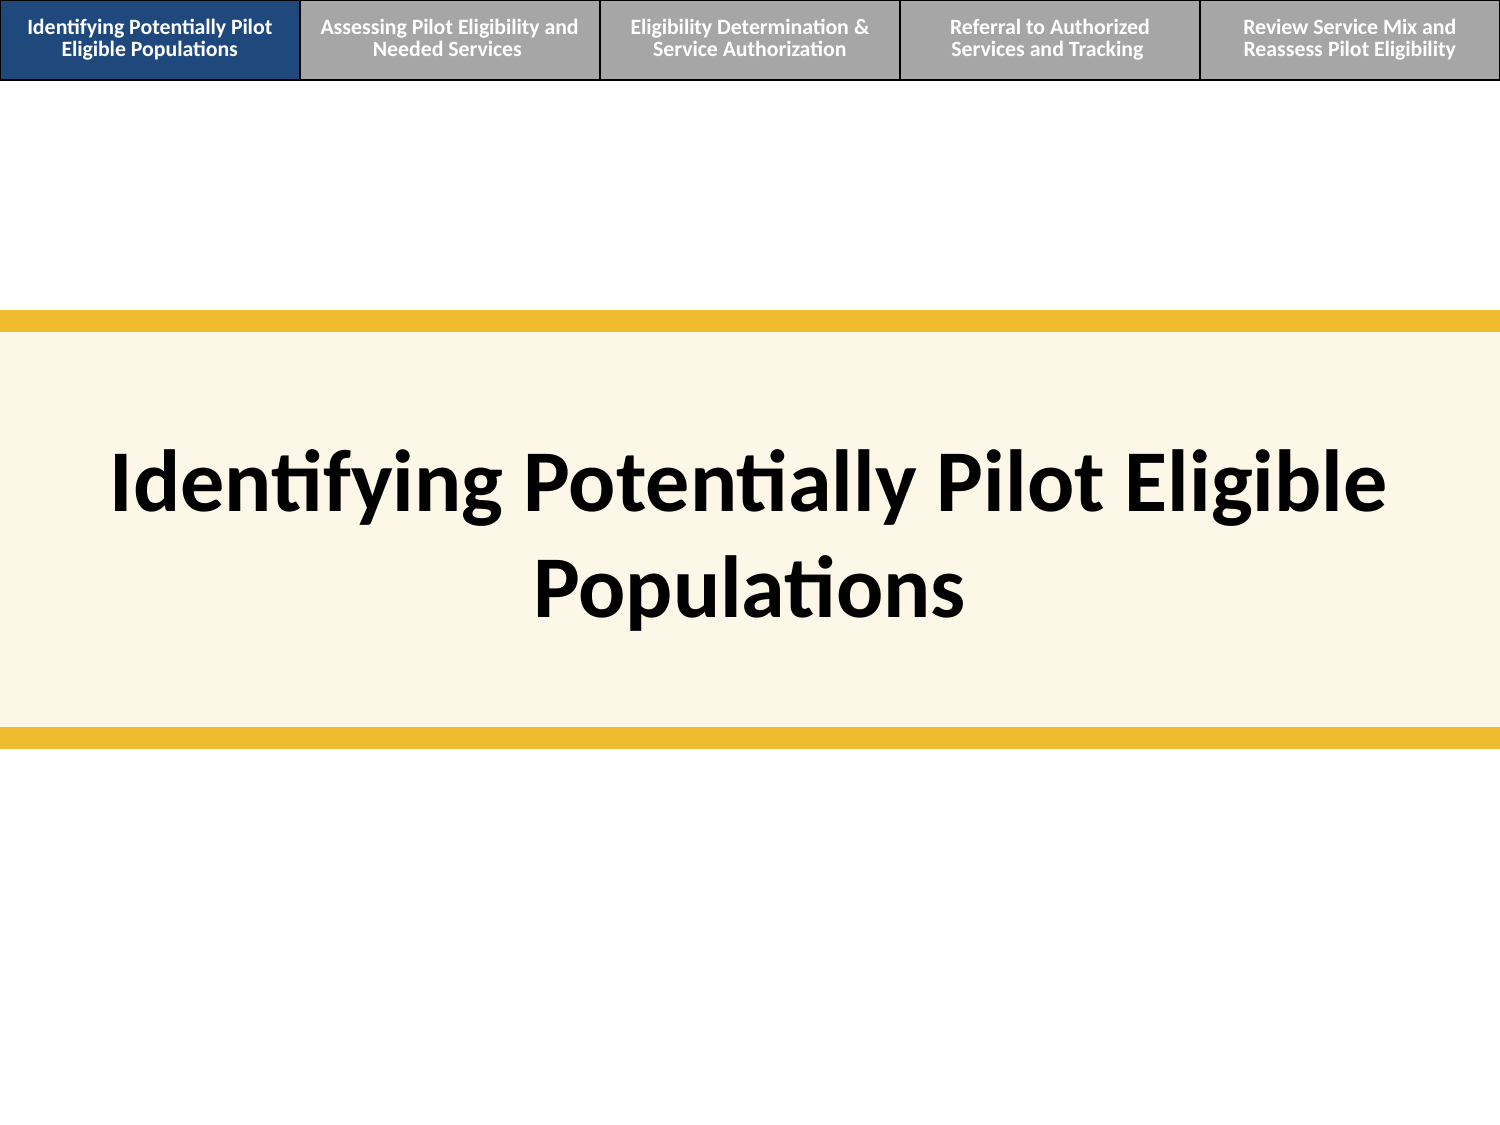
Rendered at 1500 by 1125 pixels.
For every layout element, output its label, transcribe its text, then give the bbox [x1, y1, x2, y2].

table_header Referral to Authorized Services and Tracking [901, 1, 1199, 79]
table_header Review Service Mix and Reassess Pilot Eligibility [1201, 1, 1499, 79]
table_header Identifying Potentially Pilot Eligible Populations [1, 1, 299, 79]
table_header Assessing Pilot Eligibility and Needed Services [301, 1, 599, 79]
text_box Identifying Potentially Pilot Eligible Populations [0, 332, 1500, 727]
table_header Eligibility Determination & Service Authorization [601, 1, 899, 79]
